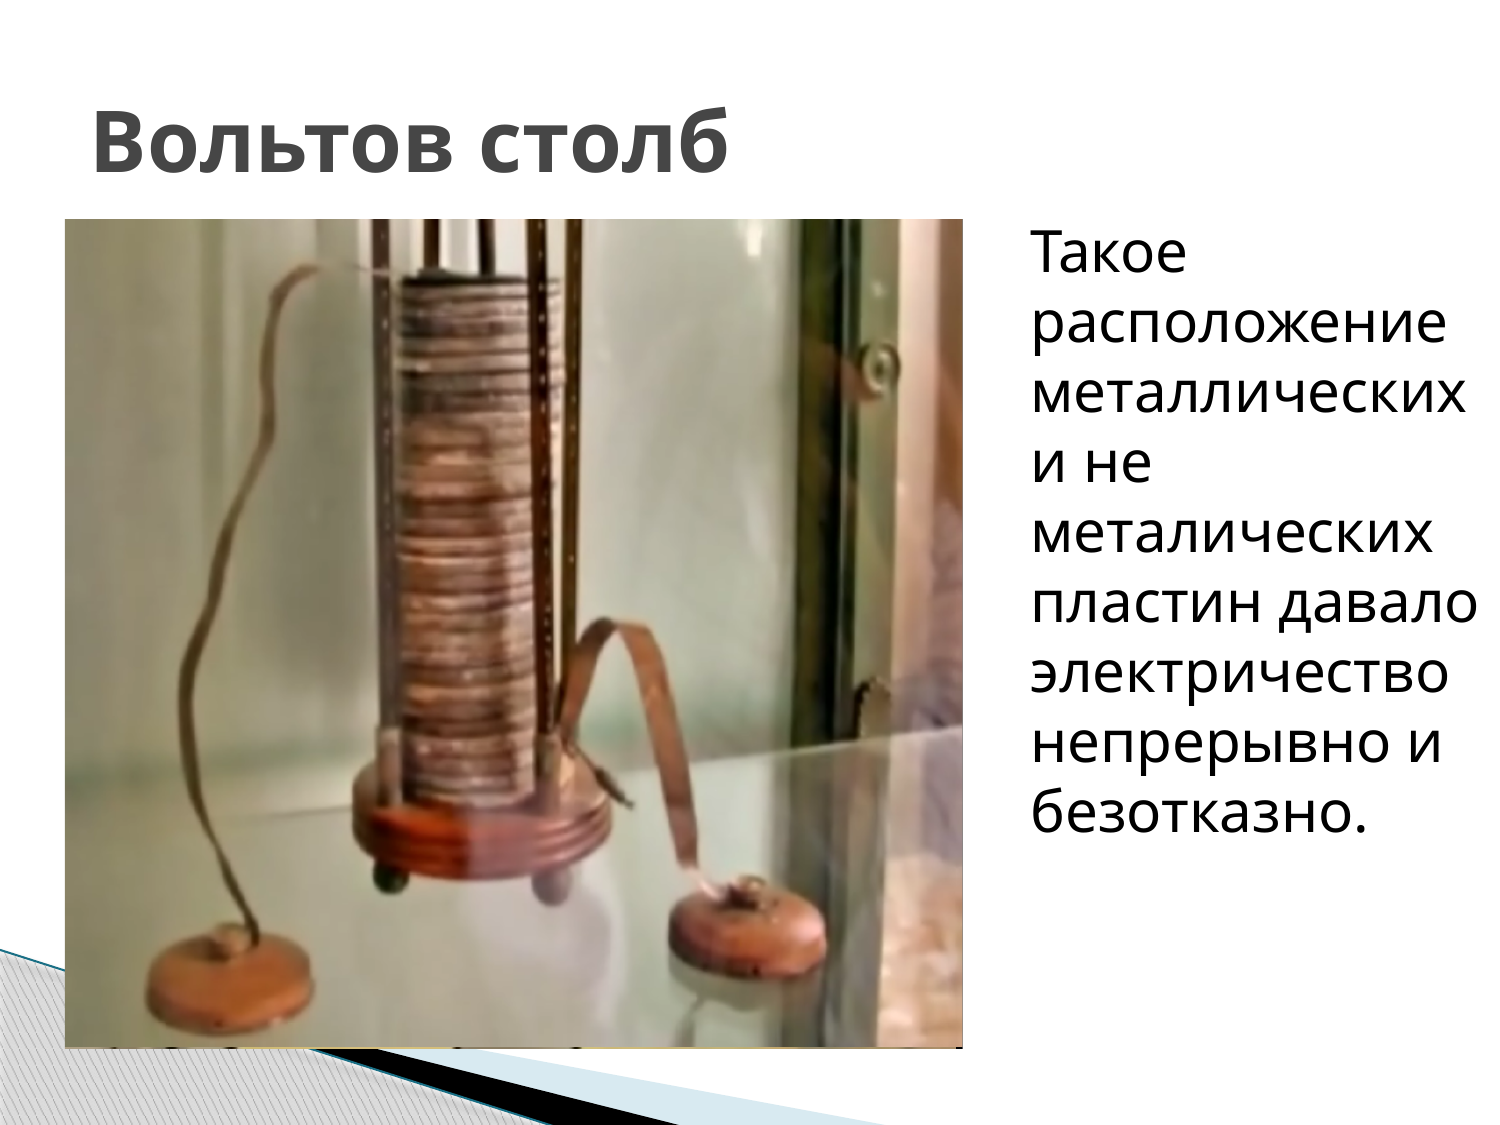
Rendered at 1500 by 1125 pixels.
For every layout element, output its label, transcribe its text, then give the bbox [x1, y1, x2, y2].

title Вольтов столб [75, 45, 1425, 233]
text_box Такое расположение металлических и не металических пластин давало электричество непрерывно и безотказно. [1015, 207, 1500, 852]
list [64, 219, 963, 1049]
